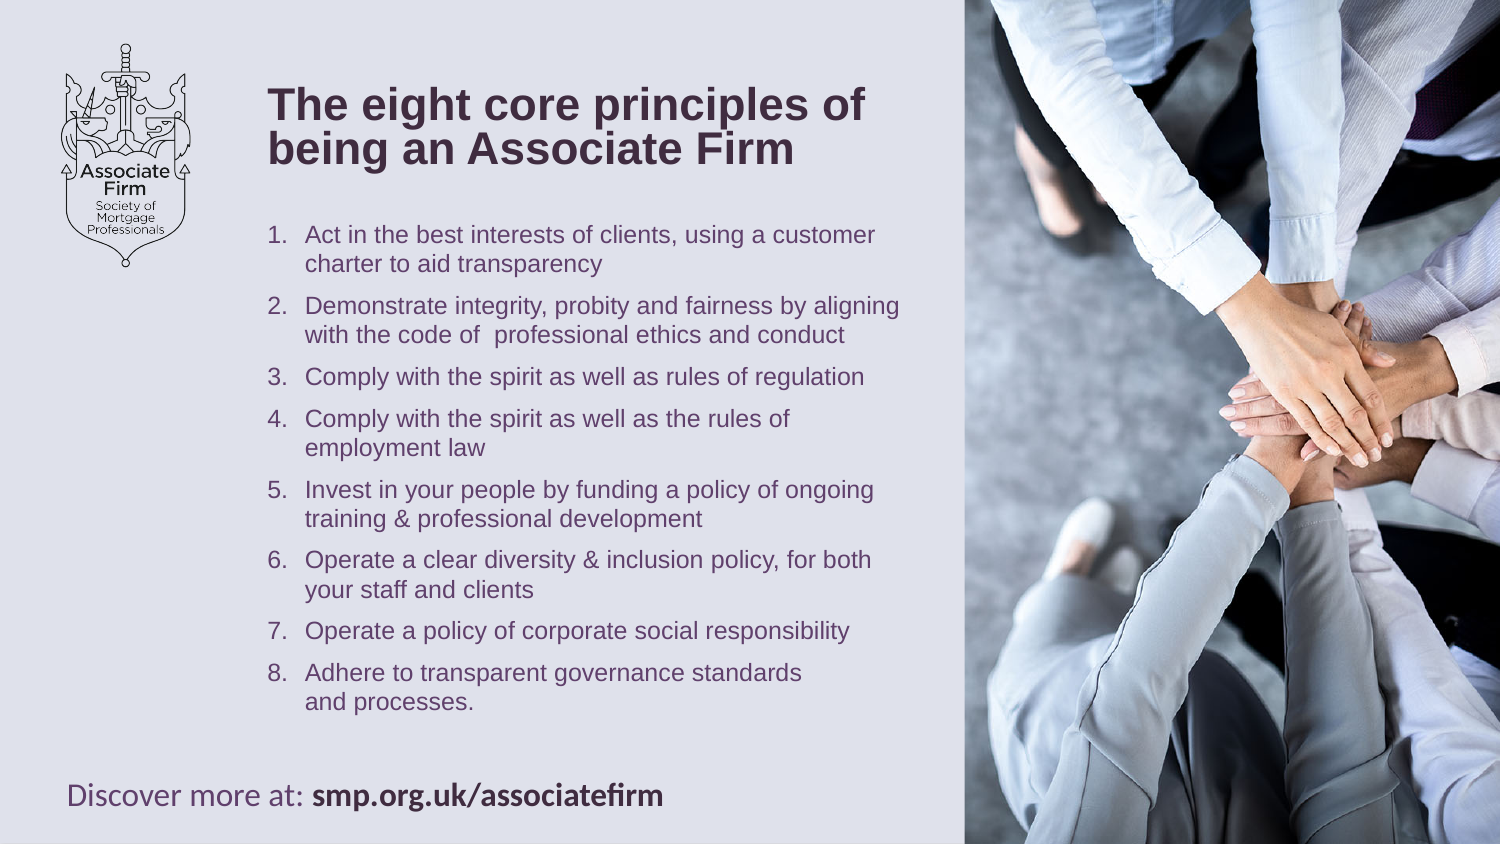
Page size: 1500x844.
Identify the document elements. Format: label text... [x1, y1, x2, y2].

picture [964, 0, 1500, 844]
subtitle Act in the best interests of clients, using a customer charter to aid transparency Demonstrate integrity, probity and fairness by aligning with the code of professional ethics and conduct Comply with the spirit as well as rules of regulation Comply with the spirit as well as the rules of employment law Invest in your people by funding a policy of ongoing training & professional development Operate a clear diversity & inclusion policy, for both your staff and clients Operate a policy of corporate social responsibility Adhere to transparent governance standards and processes. [252, 212, 923, 768]
title The eight core principles of being an Associate Firm [252, 57, 910, 202]
picture [51, 30, 198, 279]
text_box Discover more at: smp.org.uk/associatefirm [52, 766, 710, 821]
